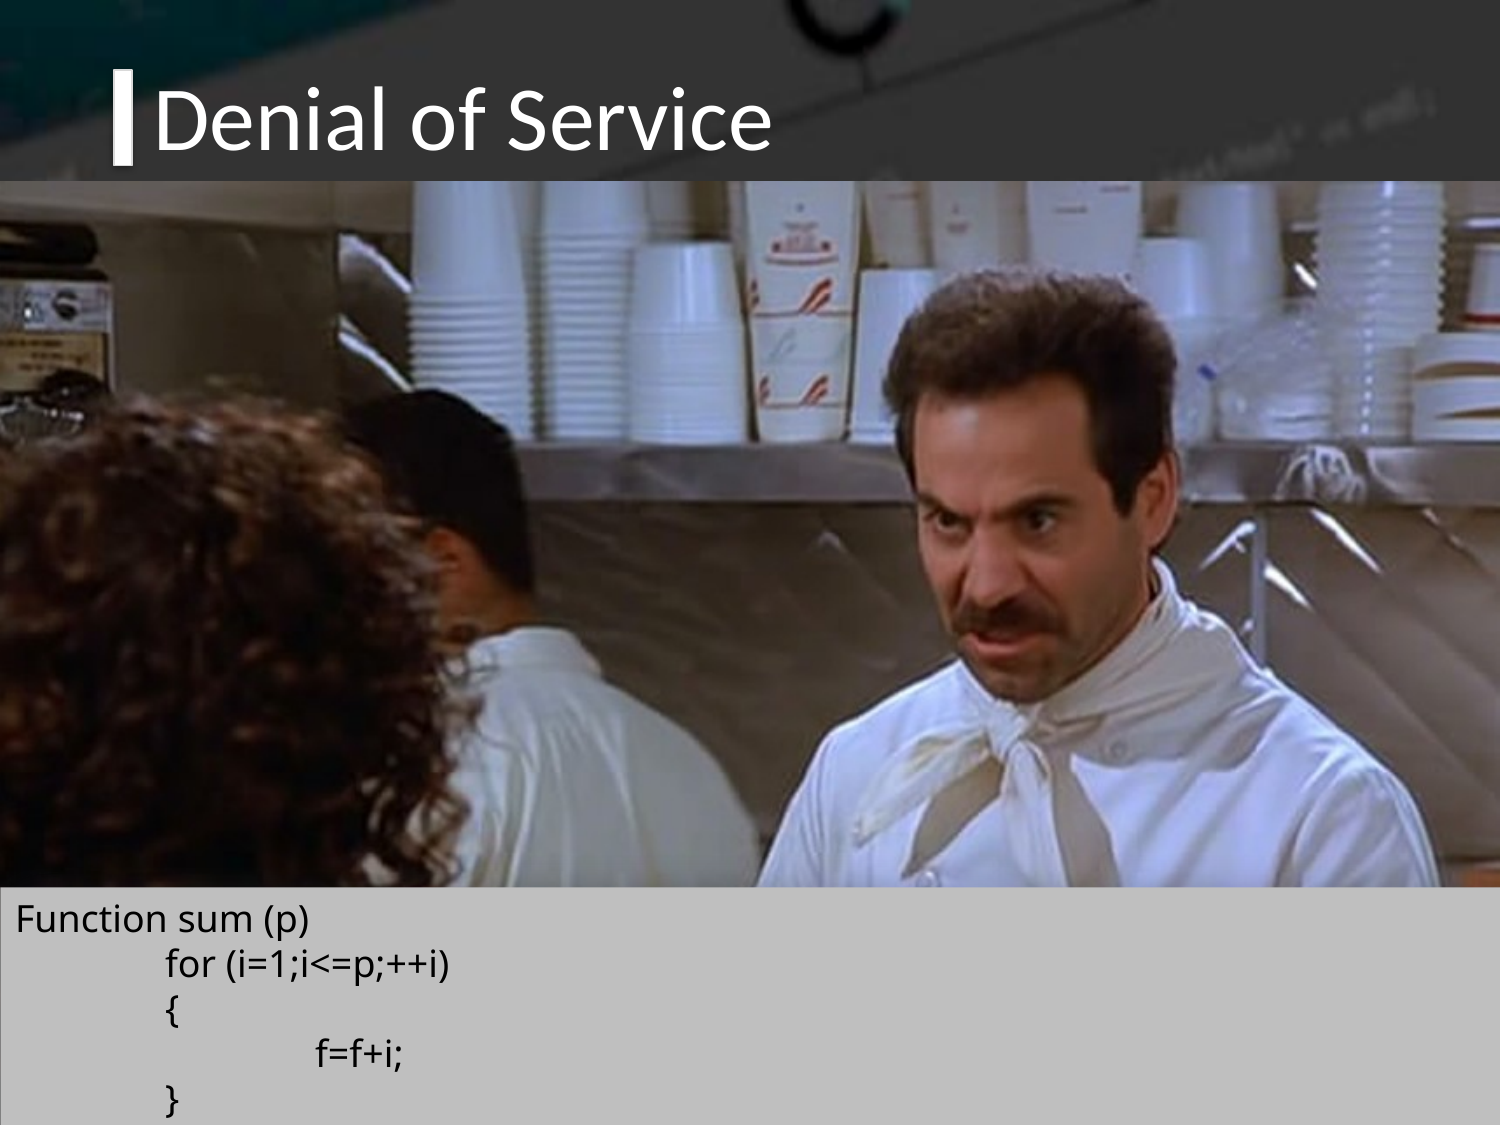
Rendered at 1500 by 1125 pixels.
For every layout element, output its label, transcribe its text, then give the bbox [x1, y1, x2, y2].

text_box Denial of Service [138, 51, 1362, 179]
picture [0, 0, 1500, 1125]
